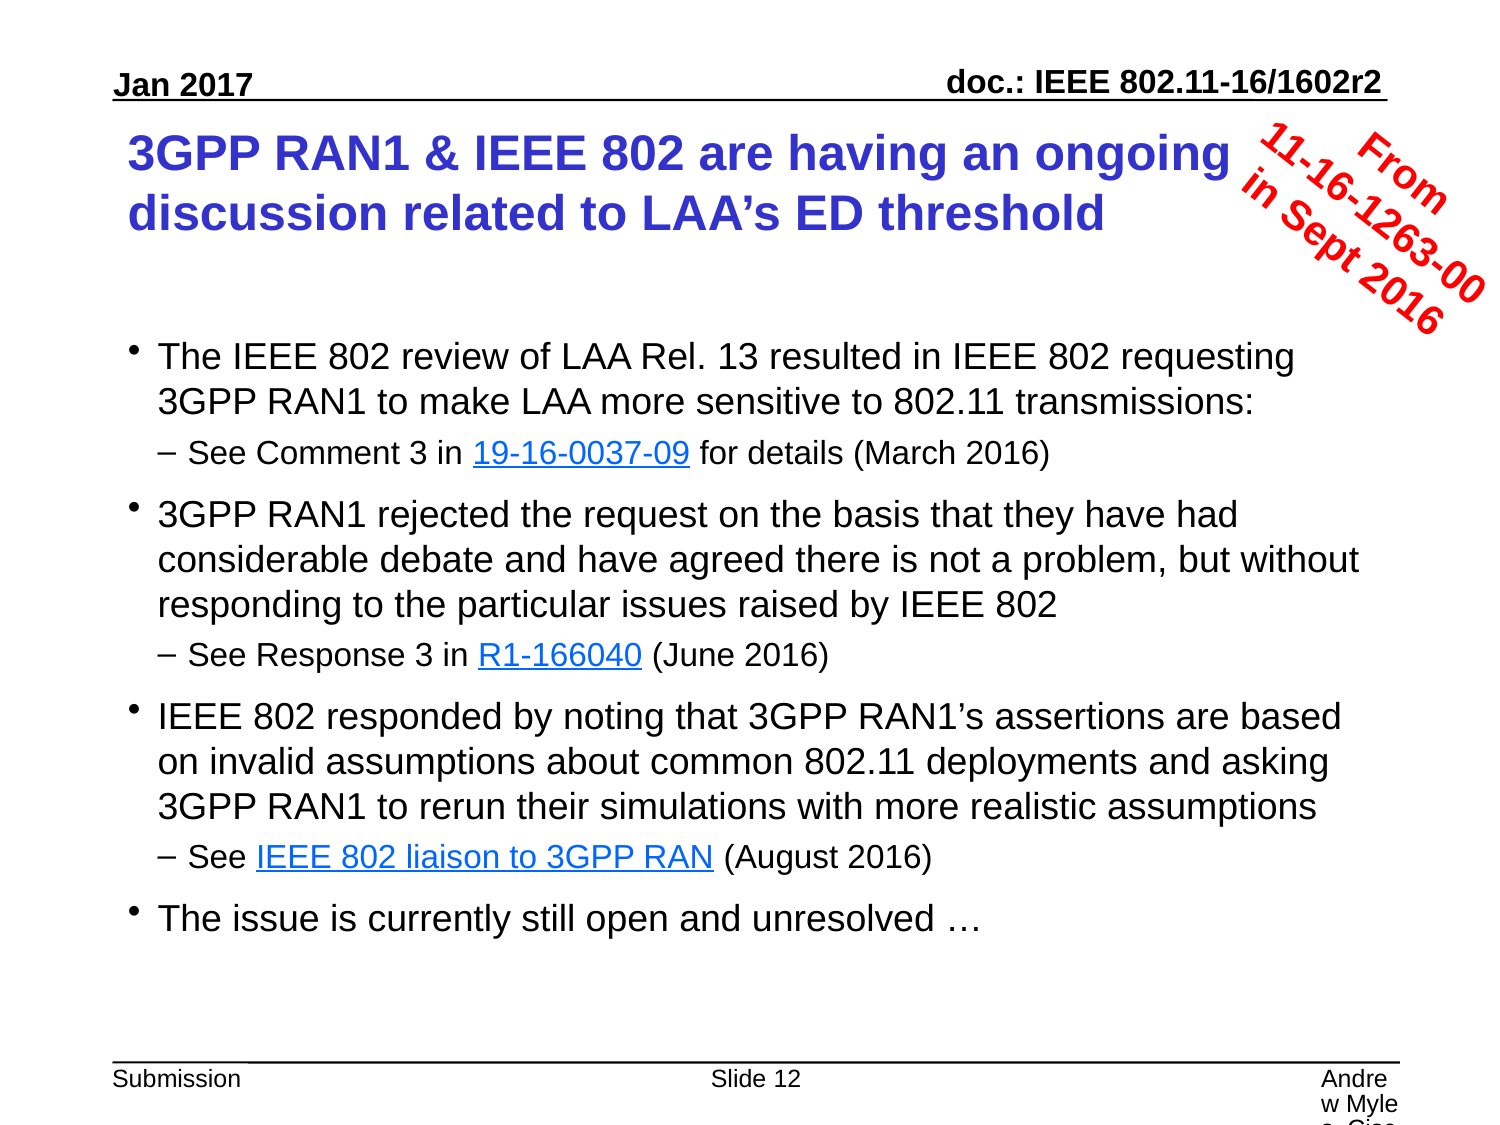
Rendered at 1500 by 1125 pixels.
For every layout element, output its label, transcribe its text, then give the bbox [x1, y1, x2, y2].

list The IEEE 802 review of LAA Rel. 13 resulted in IEEE 802 requesting 3GPP RAN1 to make LAA more sensitive to 802.11 transmissions: See Comment 3 in 19-16-0037-09 for details (March 2016) 3GPP RAN1 rejected the request on the basis that they have had considerable debate and have agreed there is not a problem, but without responding to the particular issues raised by IEEE 802 See Response 3 in R1-166040 (June 2016) IEEE 802 responded by noting that 3GPP RAN1’s assertions are based on invalid assumptions about common 802.11 deployments and asking 3GPP RAN1 to rerun their simulations with more realistic assumptions See IEEE 802 liaison to 3GPP RAN (August 2016) The issue is currently still open and unresolved … [112, 324, 1388, 1000]
footer Andrew Myles, Cisco [1320, 1061, 1402, 1093]
text_box From 11-16-1263-00 in Sept 2016 [1265, 49, 1500, 284]
title 3GPP RAN1 & IEEE 802 are having an ongoing discussion related to LAA’s ED threshold [112, 112, 1388, 288]
slide_number Slide 12 [709, 1061, 803, 1093]
